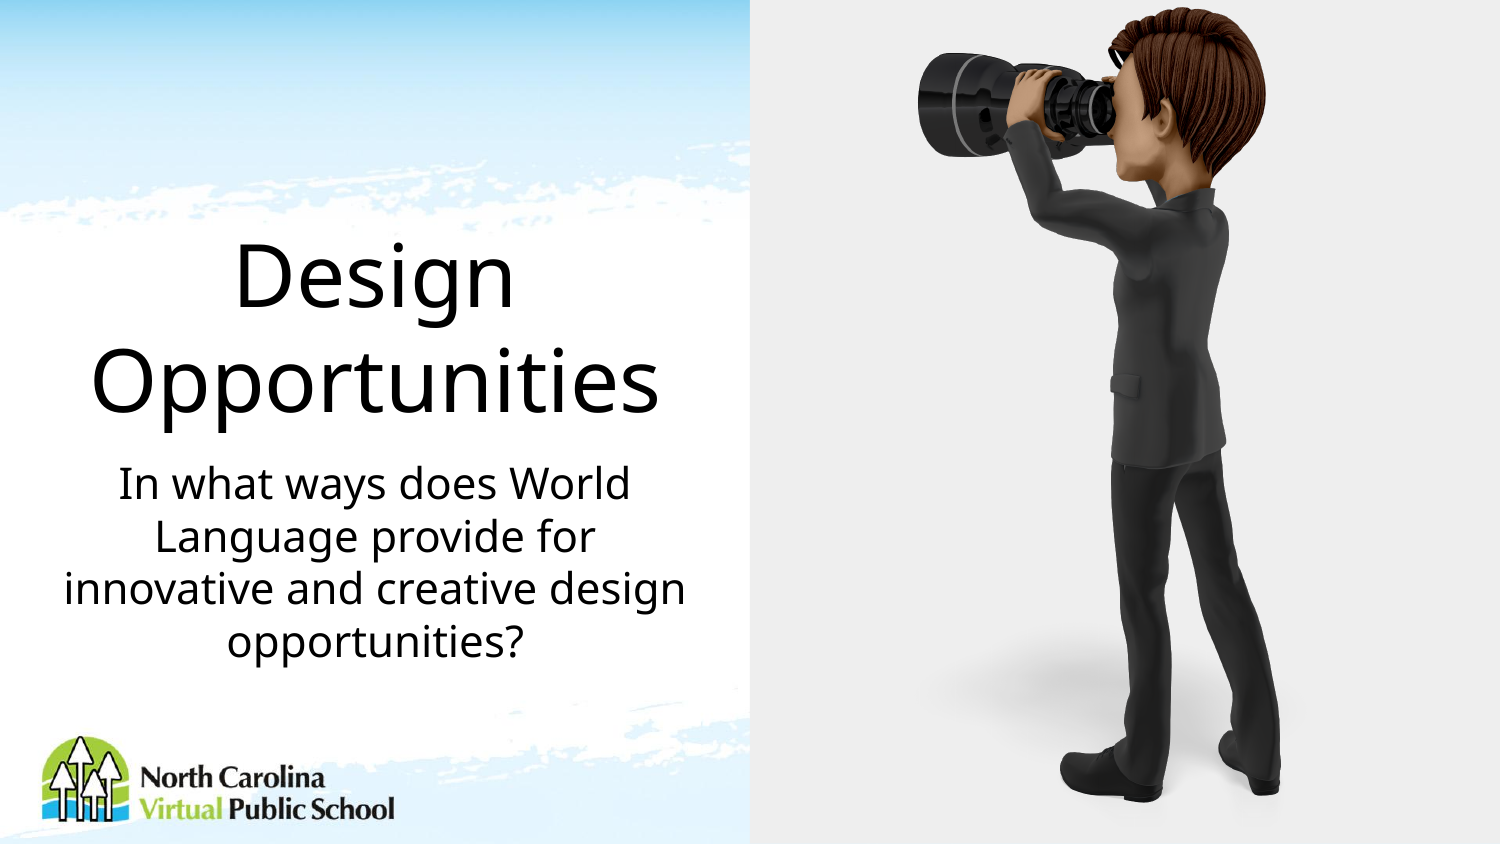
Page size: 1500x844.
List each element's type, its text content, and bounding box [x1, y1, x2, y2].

picture [775, 0, 1500, 844]
subtitle In what ways does World Language provide for innovative and creative design opportunities? [43, 459, 708, 663]
title Design Opportunities [43, 202, 708, 446]
picture [0, 0, 749, 844]
